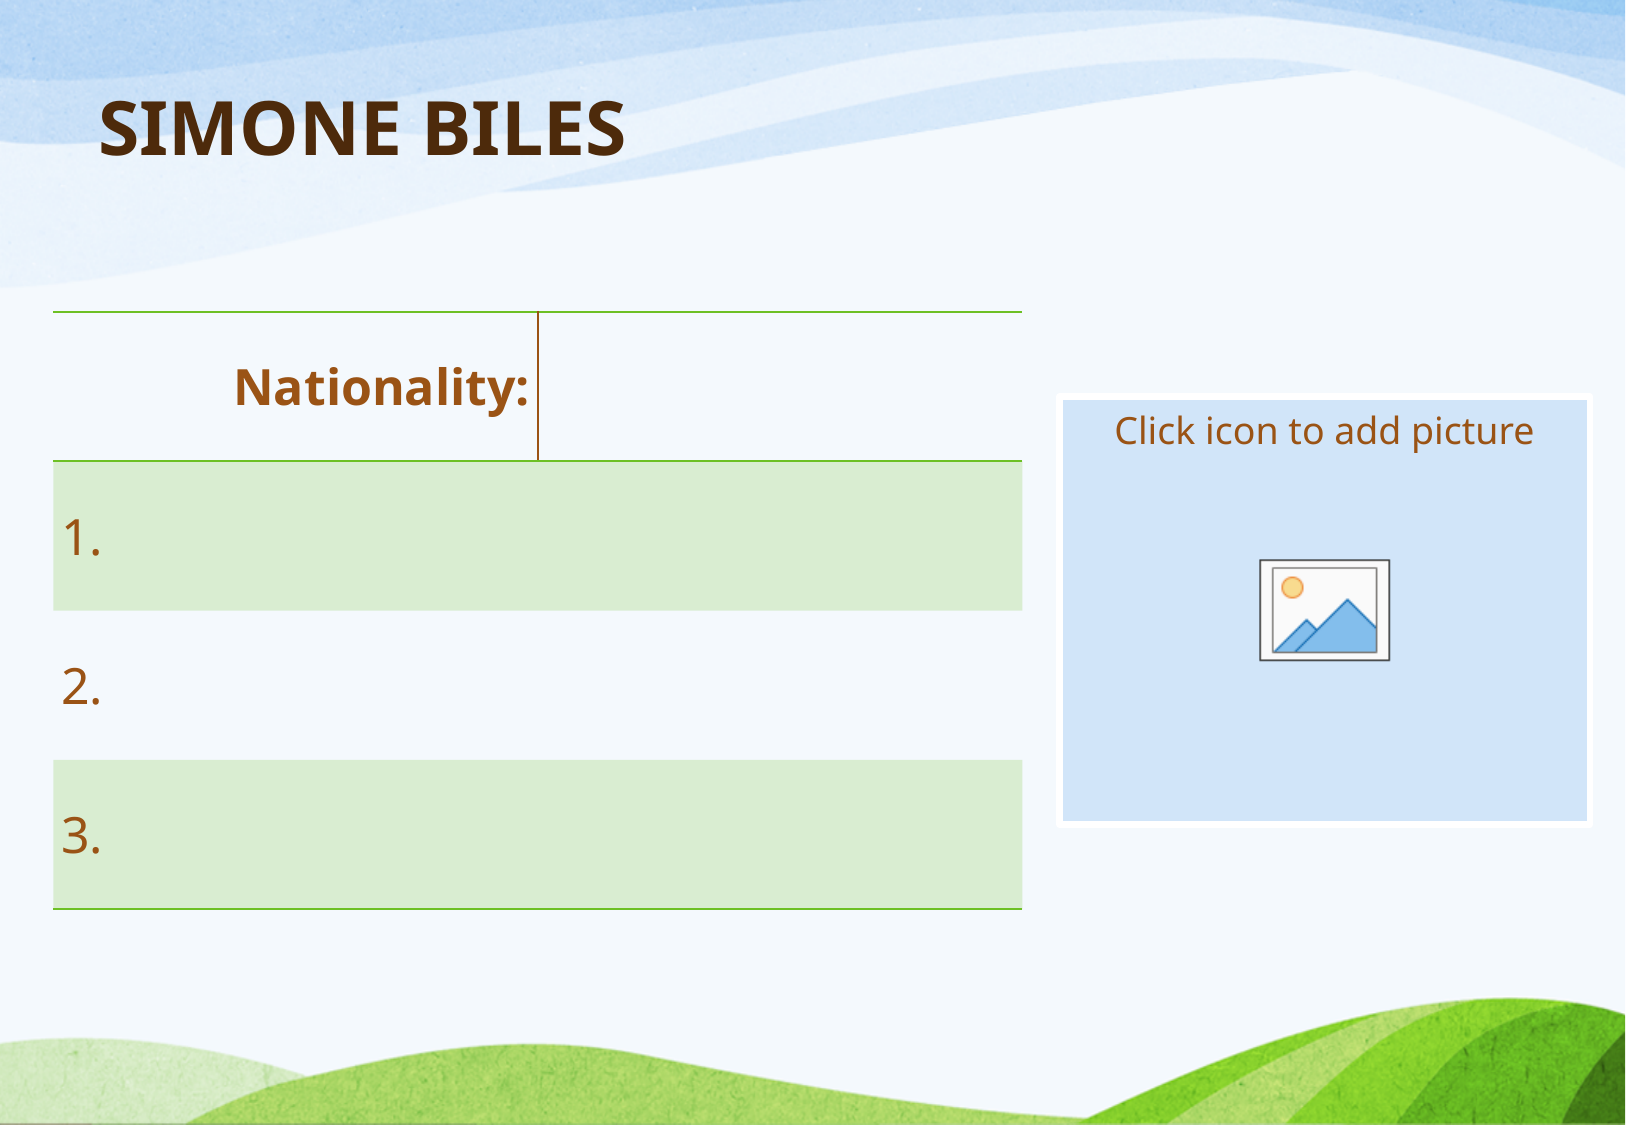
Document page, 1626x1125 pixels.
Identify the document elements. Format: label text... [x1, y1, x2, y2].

table_header [539, 313, 1022, 460]
table_cell 2. [53, 611, 1022, 760]
title SIMONE BILES [83, 68, 1424, 180]
table_cell 3. [53, 760, 1022, 908]
table_header Nationality: [53, 313, 537, 460]
picture [0, 0, 1626, 1125]
table_cell 1. [53, 462, 1022, 611]
